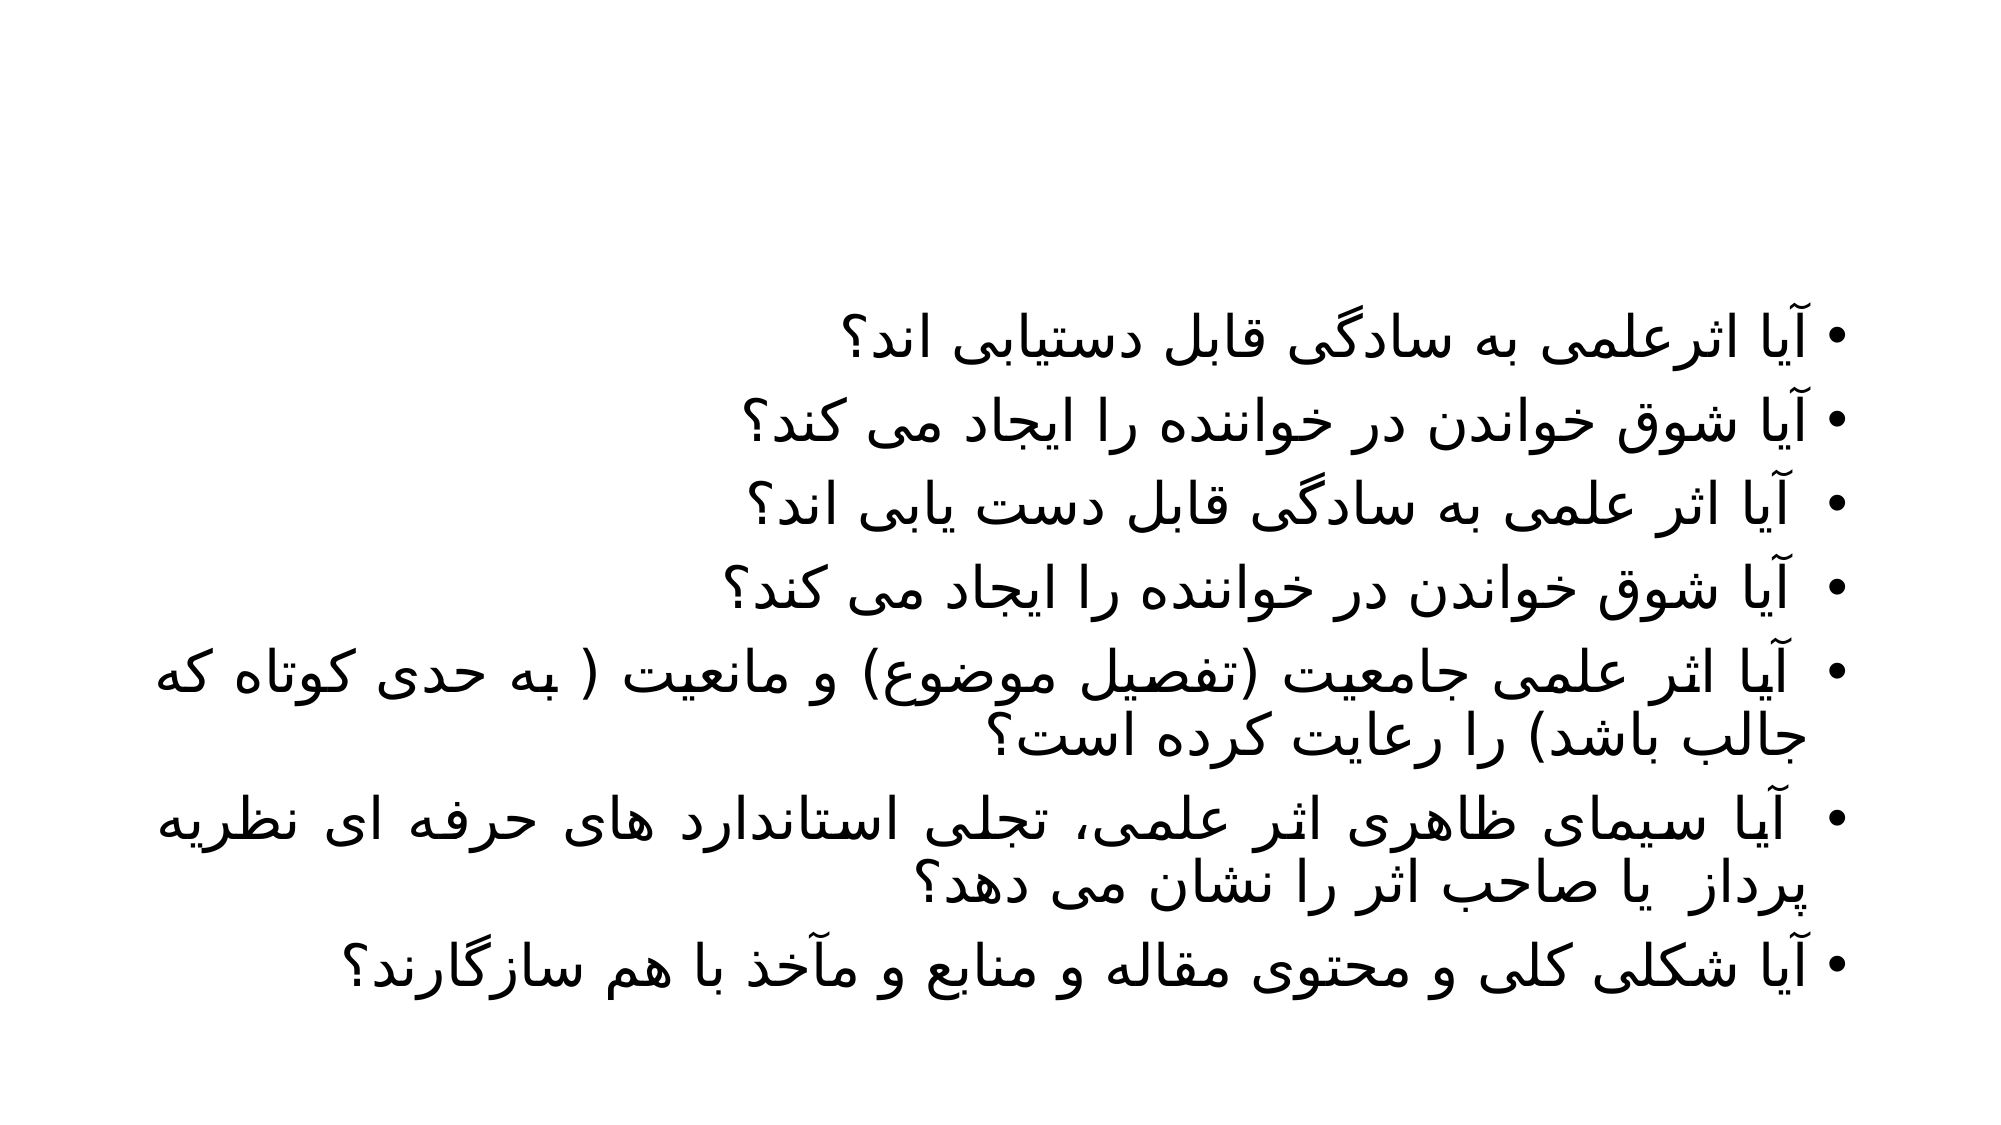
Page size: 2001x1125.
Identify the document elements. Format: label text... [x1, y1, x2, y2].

list آیا اثرعلمی به سادگی قابل دستیابی اند؟ آیا شوق خواندن در خواننده را ایجاد می کند؟ آیا اثر علمی به سادگی قابل دست یابی اند؟ آیا شوق خواندن در خواننده را ایجاد می کند؟ آیا اثر علمی جامعیت (تفصیل موضوع) و مانعیت ( به حدی کوتاه که جالب باشد) را رعایت کرده است؟ آیا سیمای ظاهری اثر علمی، تجلی استاندارد های حرفه ای نظریه پرداز یا صاحب اثر را نشان می دهد؟ آیا شکلی کلی و محتوی مقاله و منابع و مآخذ با هم سازگارند؟ [137, 299, 1863, 1014]
